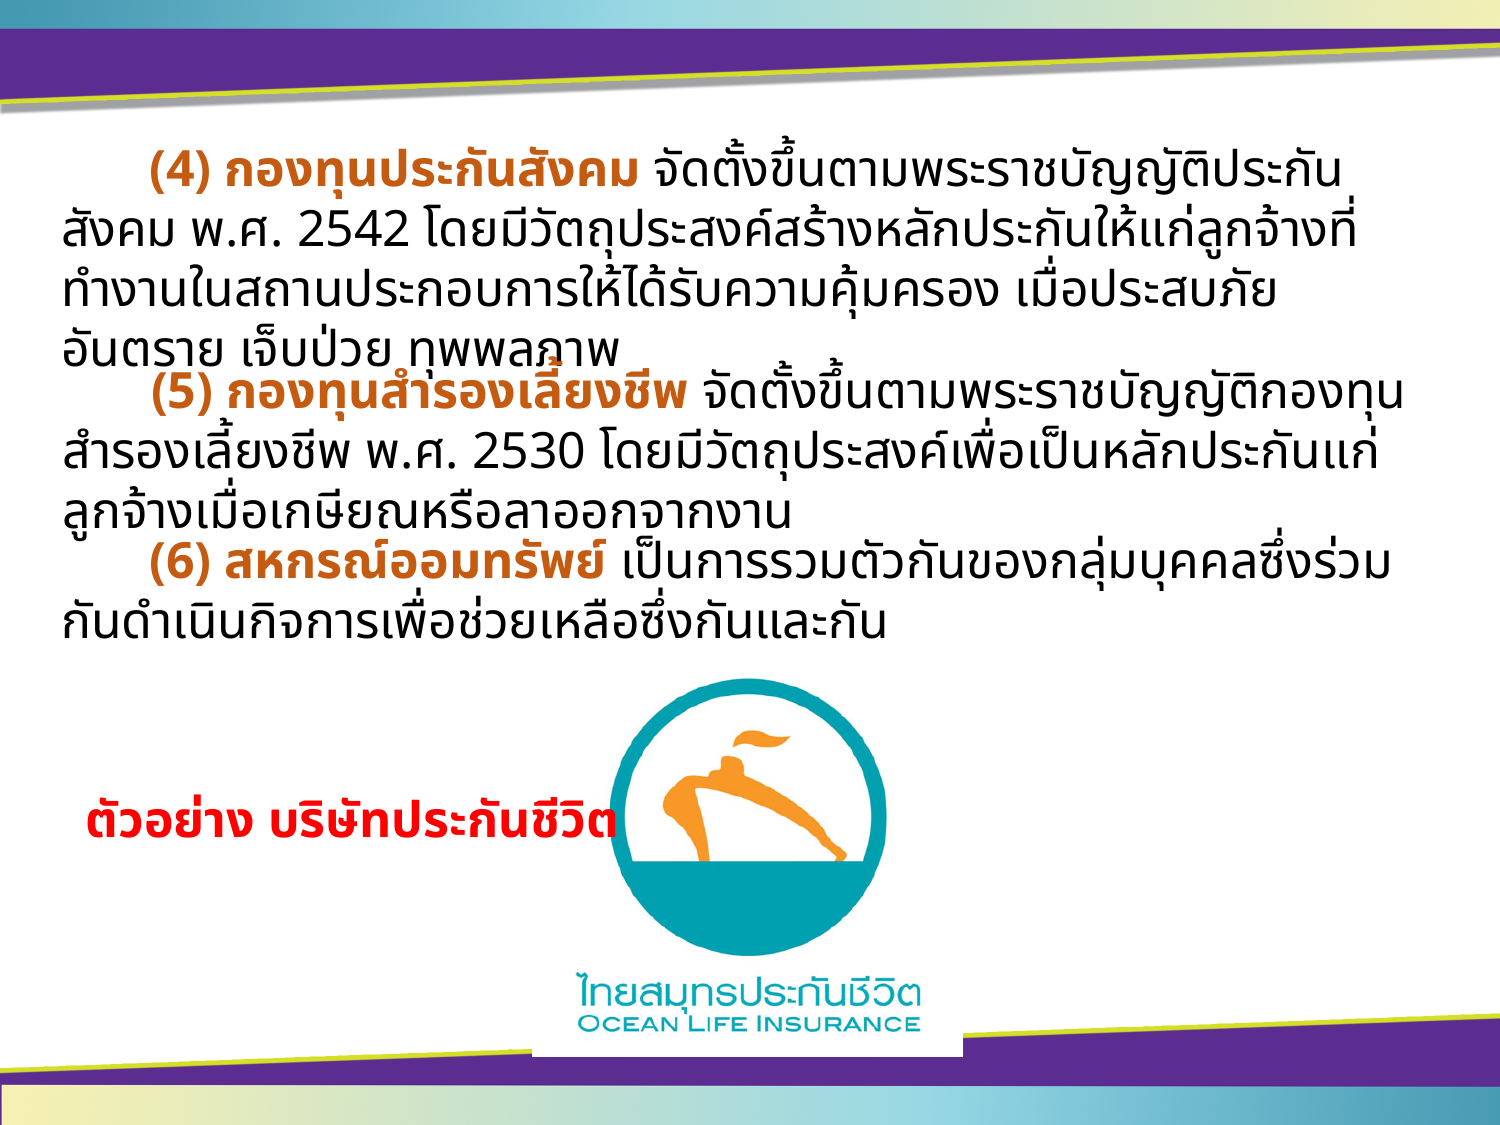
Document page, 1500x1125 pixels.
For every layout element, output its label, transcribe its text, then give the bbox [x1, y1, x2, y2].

text_box (4) กองทุนประกันสังคม จัดตั้งขึ้นตามพระราชบัญญัติประกันสังคม พ.ศ. 2542 โดยมีวัตถุประสงค์สร้างหลักประกันให้แก่ลูกจ้างที่ทำงานในสถานประกอบการให้ได้รับความคุ้มครอง เมื่อประสบภัยอันตราย เจ็บป่วย ทุพพลภาพ [46, 128, 1450, 384]
text_box ตัวอย่าง บริษัทประกันชีวิต [70, 780, 532, 856]
text_box (6) สหกรณ์ออมทรัพย์ เป็นการรวมตัวกันของกลุ่มบุคคลซึ่งร่วมกันดำเนินกิจการเพื่อช่วยเหลือซึ่งกันและกัน [46, 521, 1450, 657]
picture [0, 0, 1500, 1125]
text_box (5) กองทุนสำรองเลี้ยงชีพ จัดตั้งขึ้นตามพระราชบัญญัติกองทุนสำรองเลี้ยงชีพ พ.ศ. 2530 โดยมีวัตถุประสงค์เพื่อเป็นหลักประกันแก่ลูกจ้างเมื่อเกษียณหรือลาออกจากงาน [47, 351, 1451, 546]
